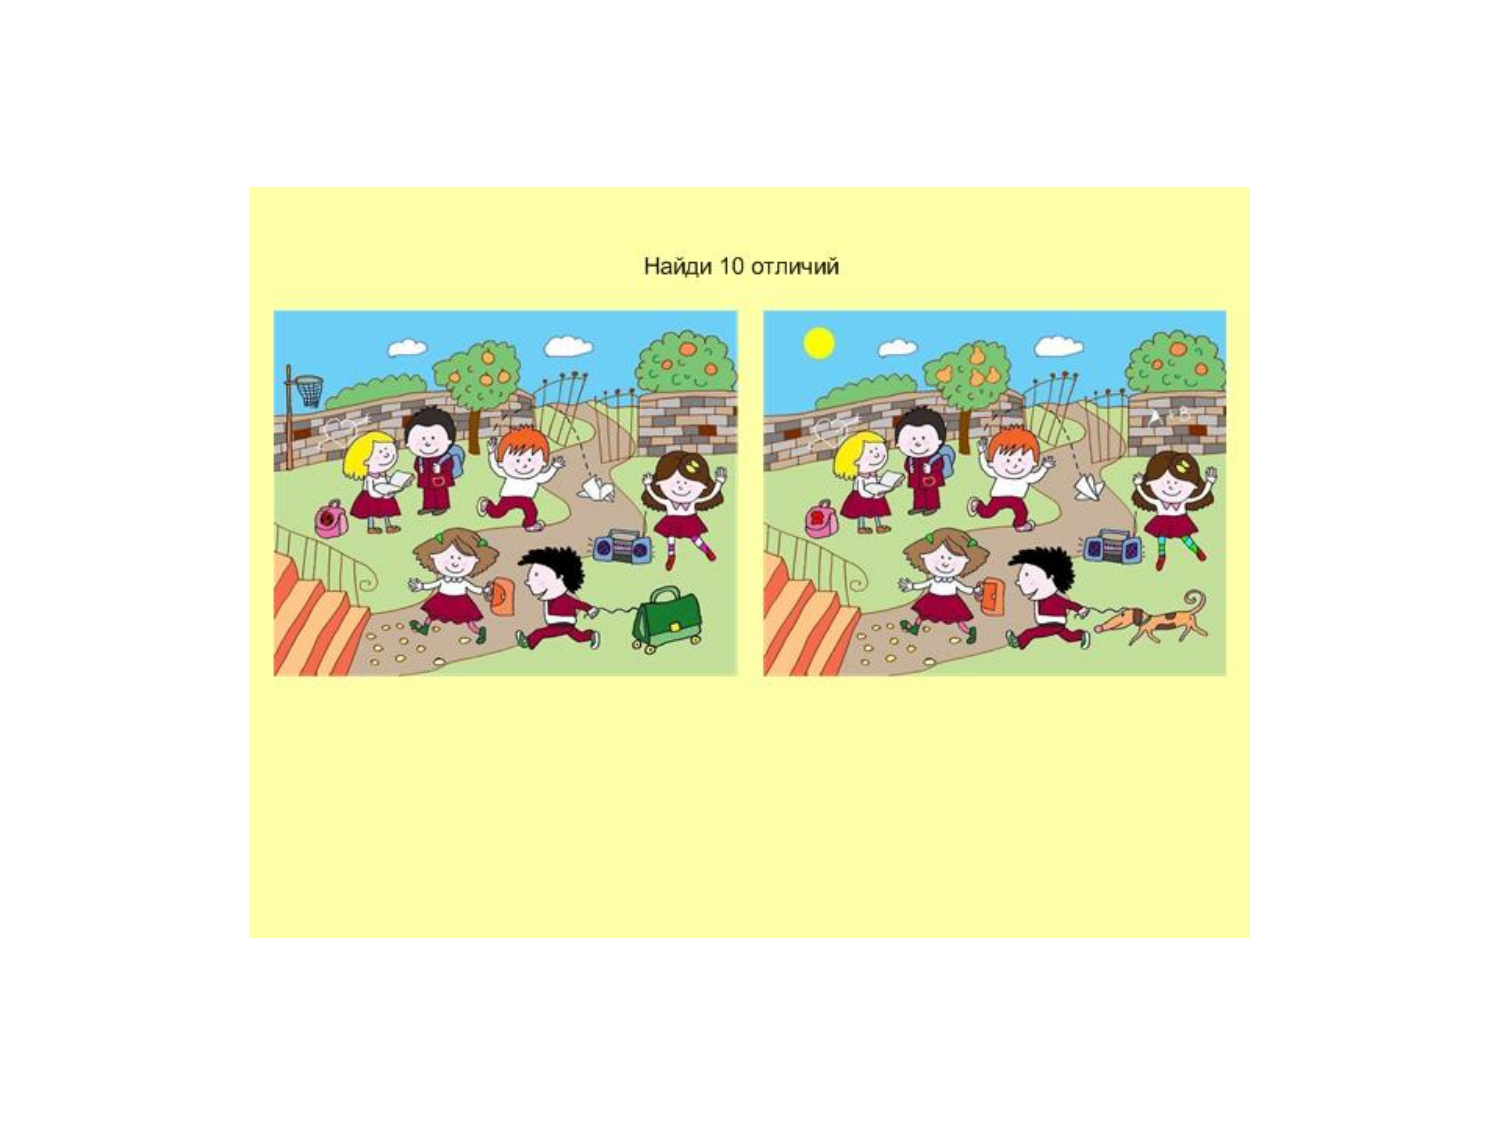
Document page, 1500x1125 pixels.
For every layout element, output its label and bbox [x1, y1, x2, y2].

picture [249, 187, 1251, 938]
